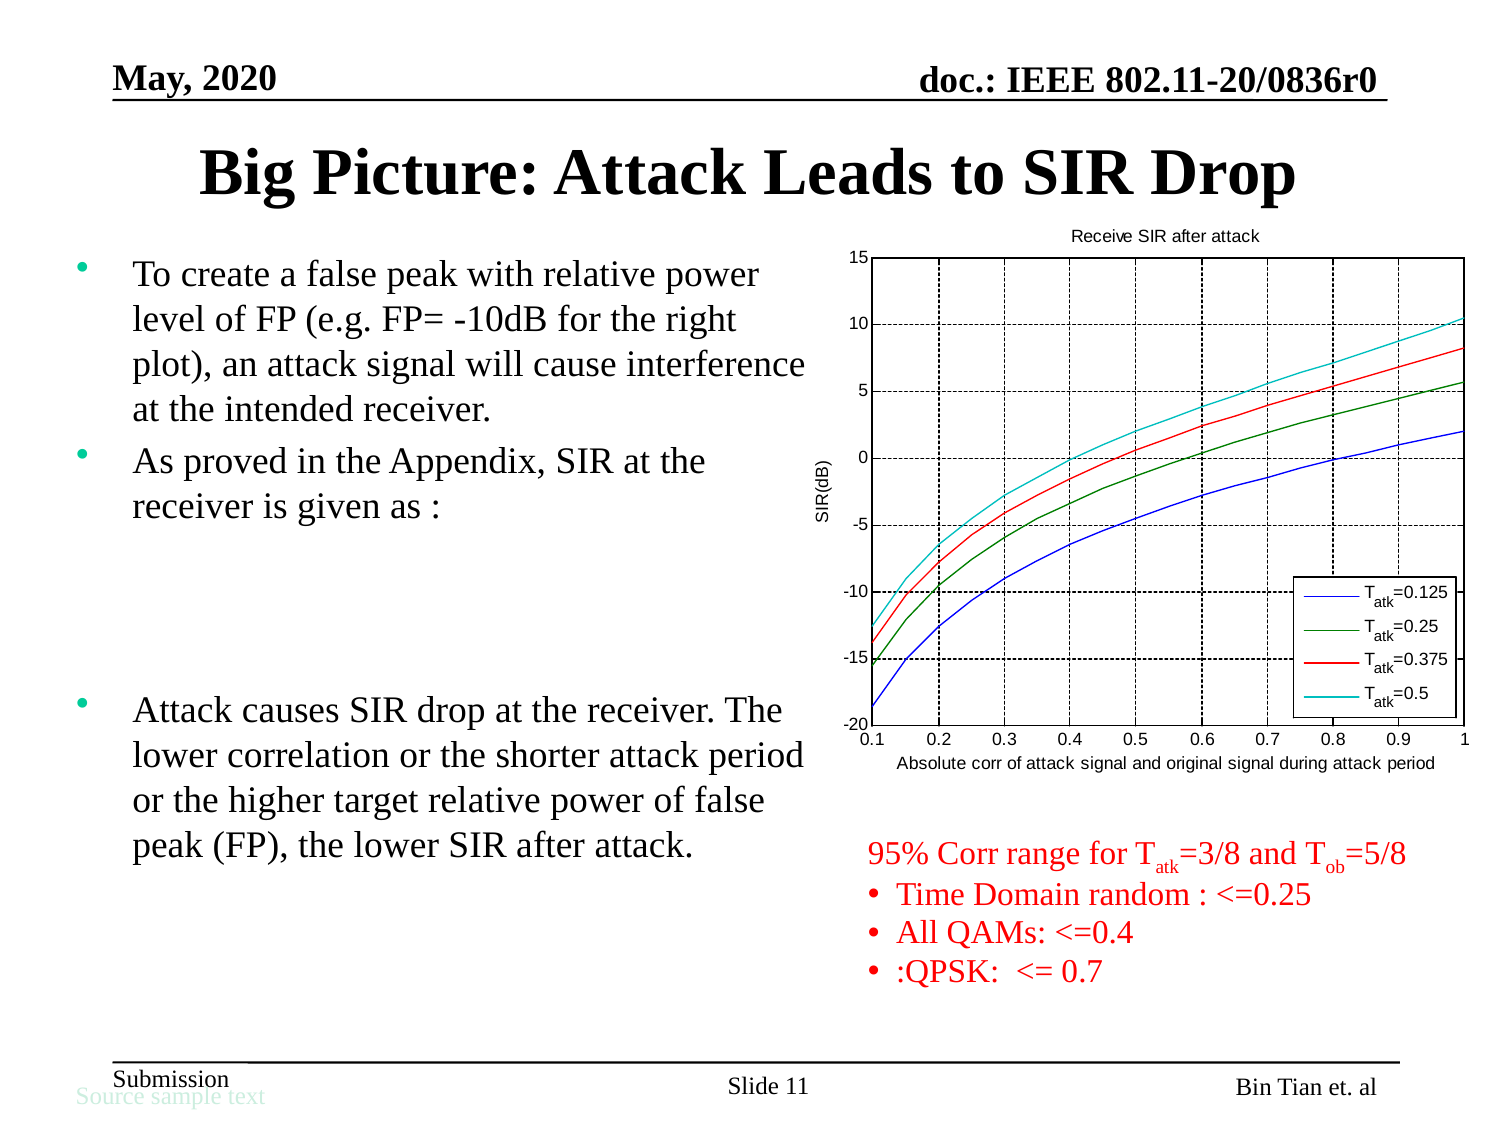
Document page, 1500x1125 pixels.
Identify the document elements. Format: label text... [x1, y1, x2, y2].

footer Source sample text [60, 1071, 1352, 1091]
text_box 95% Corr range for Tatk=3/8 and Tob=5/8 Time Domain random : <=0.25 All QAMs: <=0.4 :QPSK: <= 0.7 [867, 941, 1442, 1029]
text_box Slide 11 [712, 1062, 857, 1082]
title Big Picture: Attack Leads to SIR Drop [60, 140, 1438, 195]
picture [773, 213, 1500, 933]
